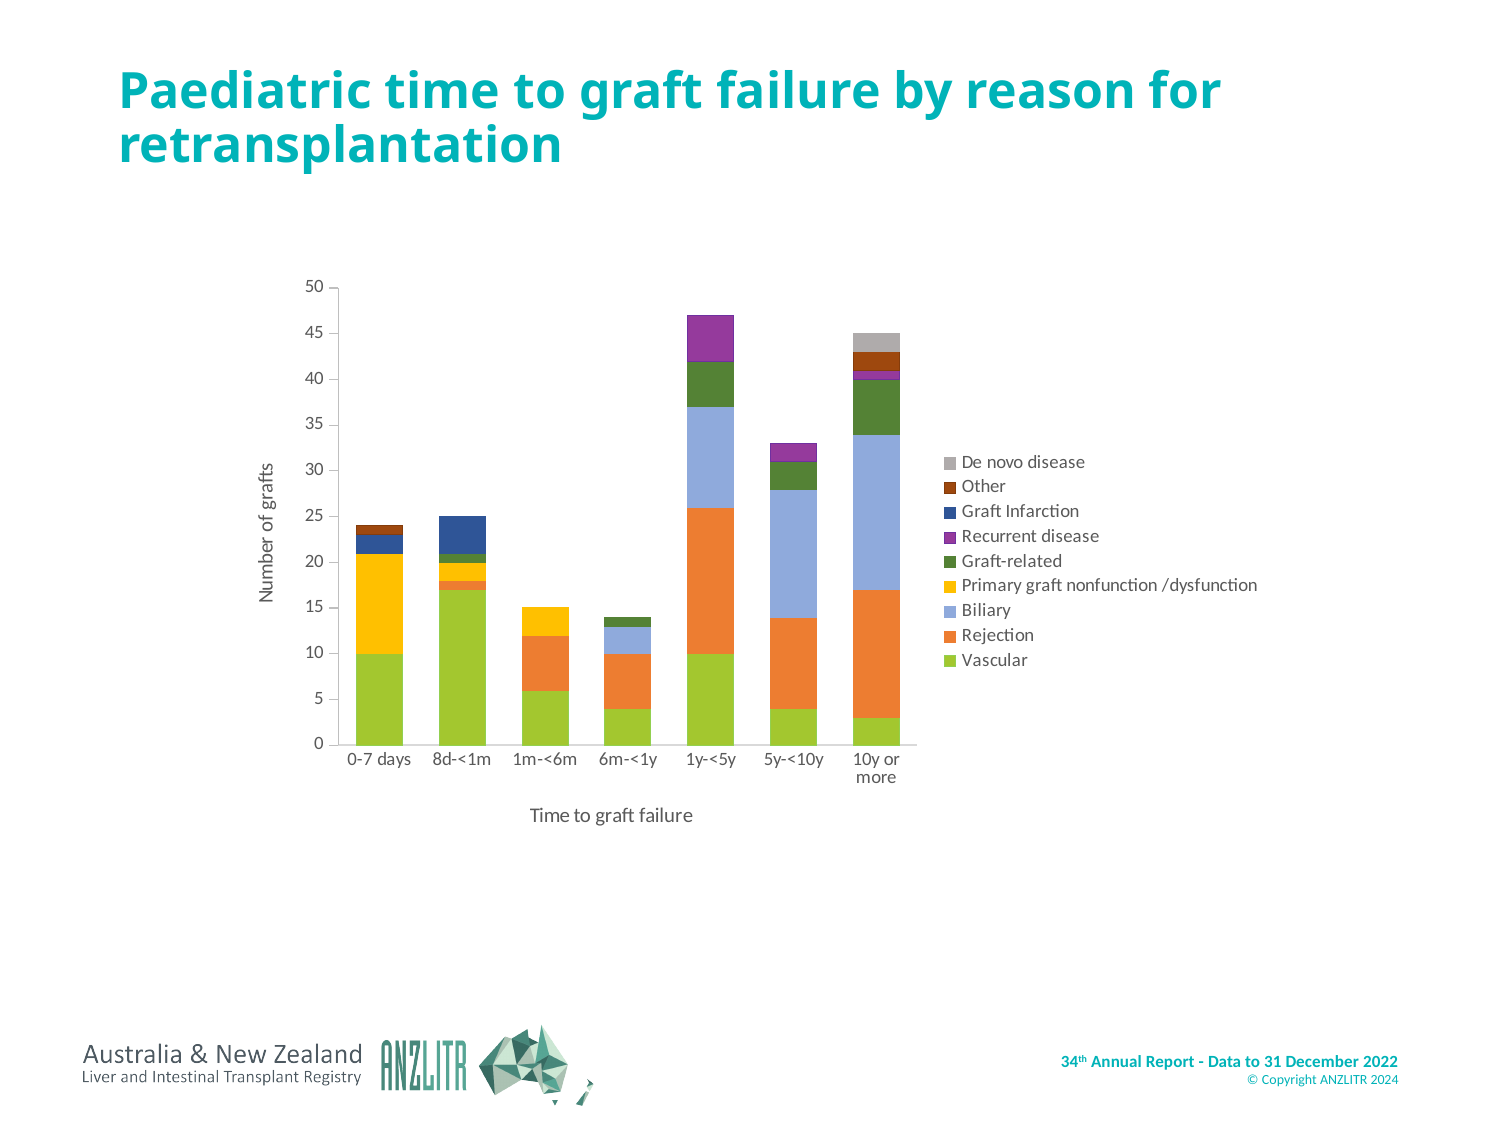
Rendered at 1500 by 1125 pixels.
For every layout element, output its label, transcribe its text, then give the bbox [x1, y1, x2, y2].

chart [224, 266, 1276, 859]
picture [83, 1024, 594, 1106]
title Paediatric time to graft failure by reason for retransplantation [103, 40, 1397, 199]
